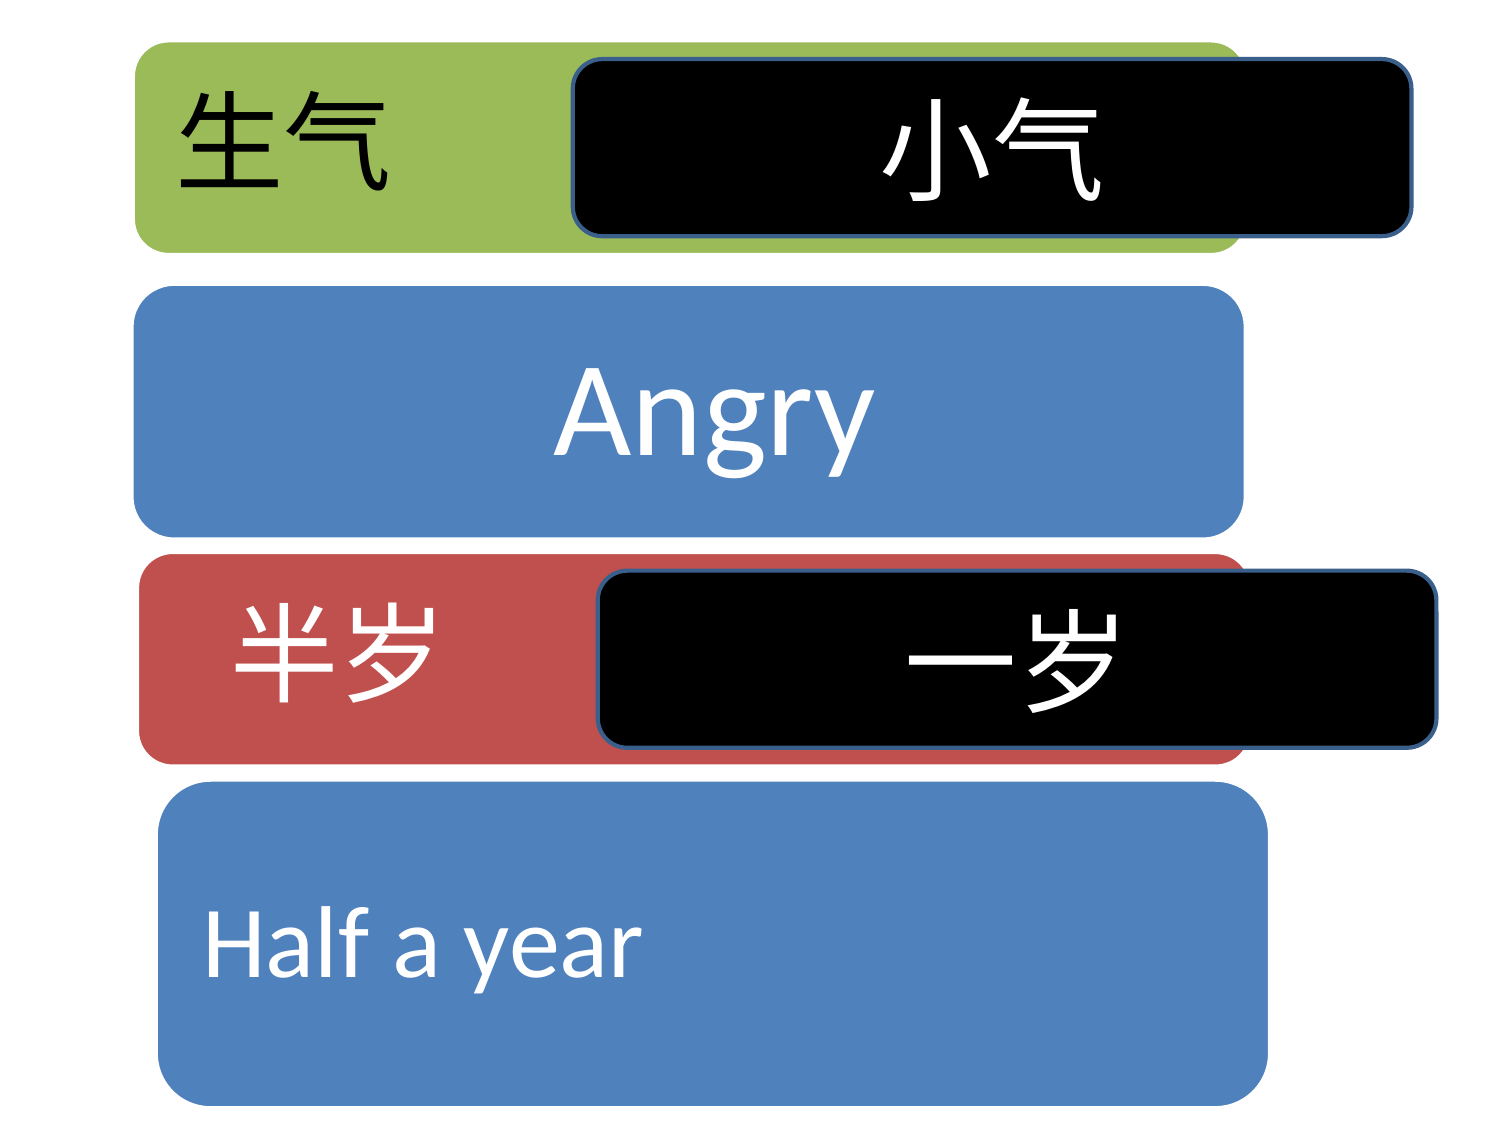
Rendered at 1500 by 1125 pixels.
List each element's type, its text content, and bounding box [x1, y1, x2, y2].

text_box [155, 779, 1271, 1109]
text_box 小气 [1251, 56, 1414, 239]
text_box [131, 283, 1246, 540]
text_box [132, 40, 1248, 256]
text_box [136, 551, 1252, 767]
text_box 一岁 [1257, 568, 1439, 750]
